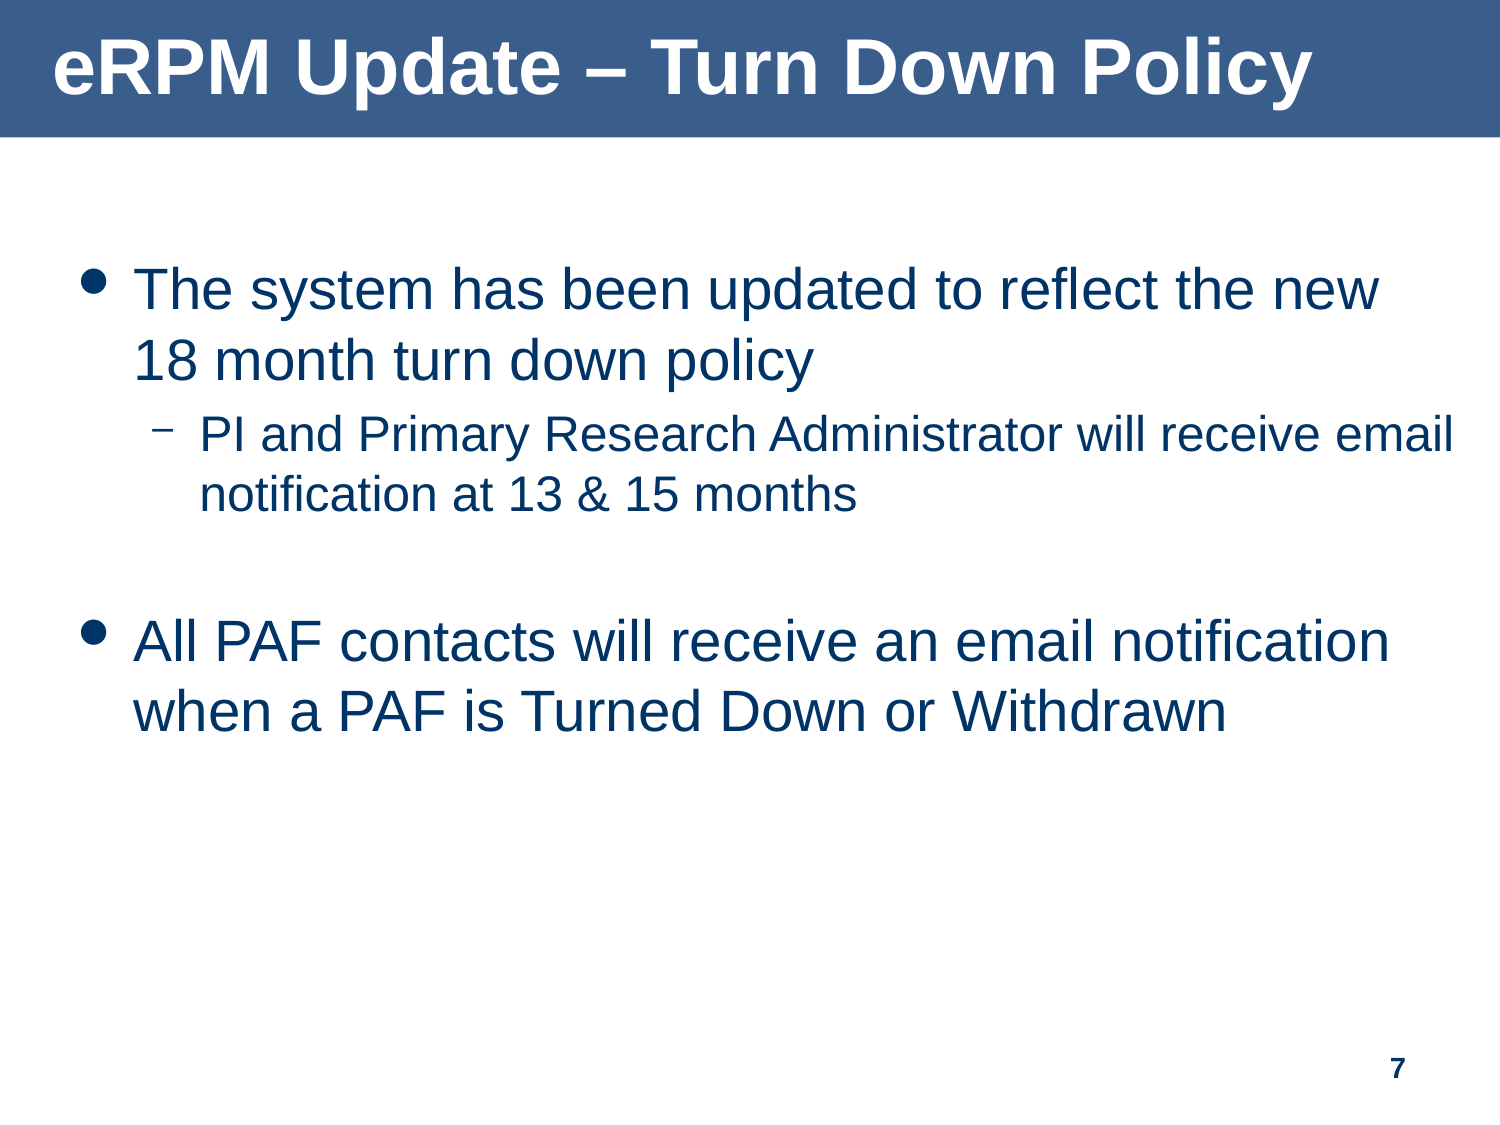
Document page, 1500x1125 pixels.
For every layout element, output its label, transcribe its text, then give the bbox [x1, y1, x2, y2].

list The system has been updated to reflect the new 18 month turn down policy PI and Primary Research Administrator will receive email notification at 13 & 15 months All PAF contacts will receive an email notification when a PAF is Turned Down or Withdrawn [62, 162, 1476, 1063]
title eRPM Update – Turn Down Policy [37, 12, 1500, 126]
slide_number 7 [1349, 1024, 1447, 1092]
